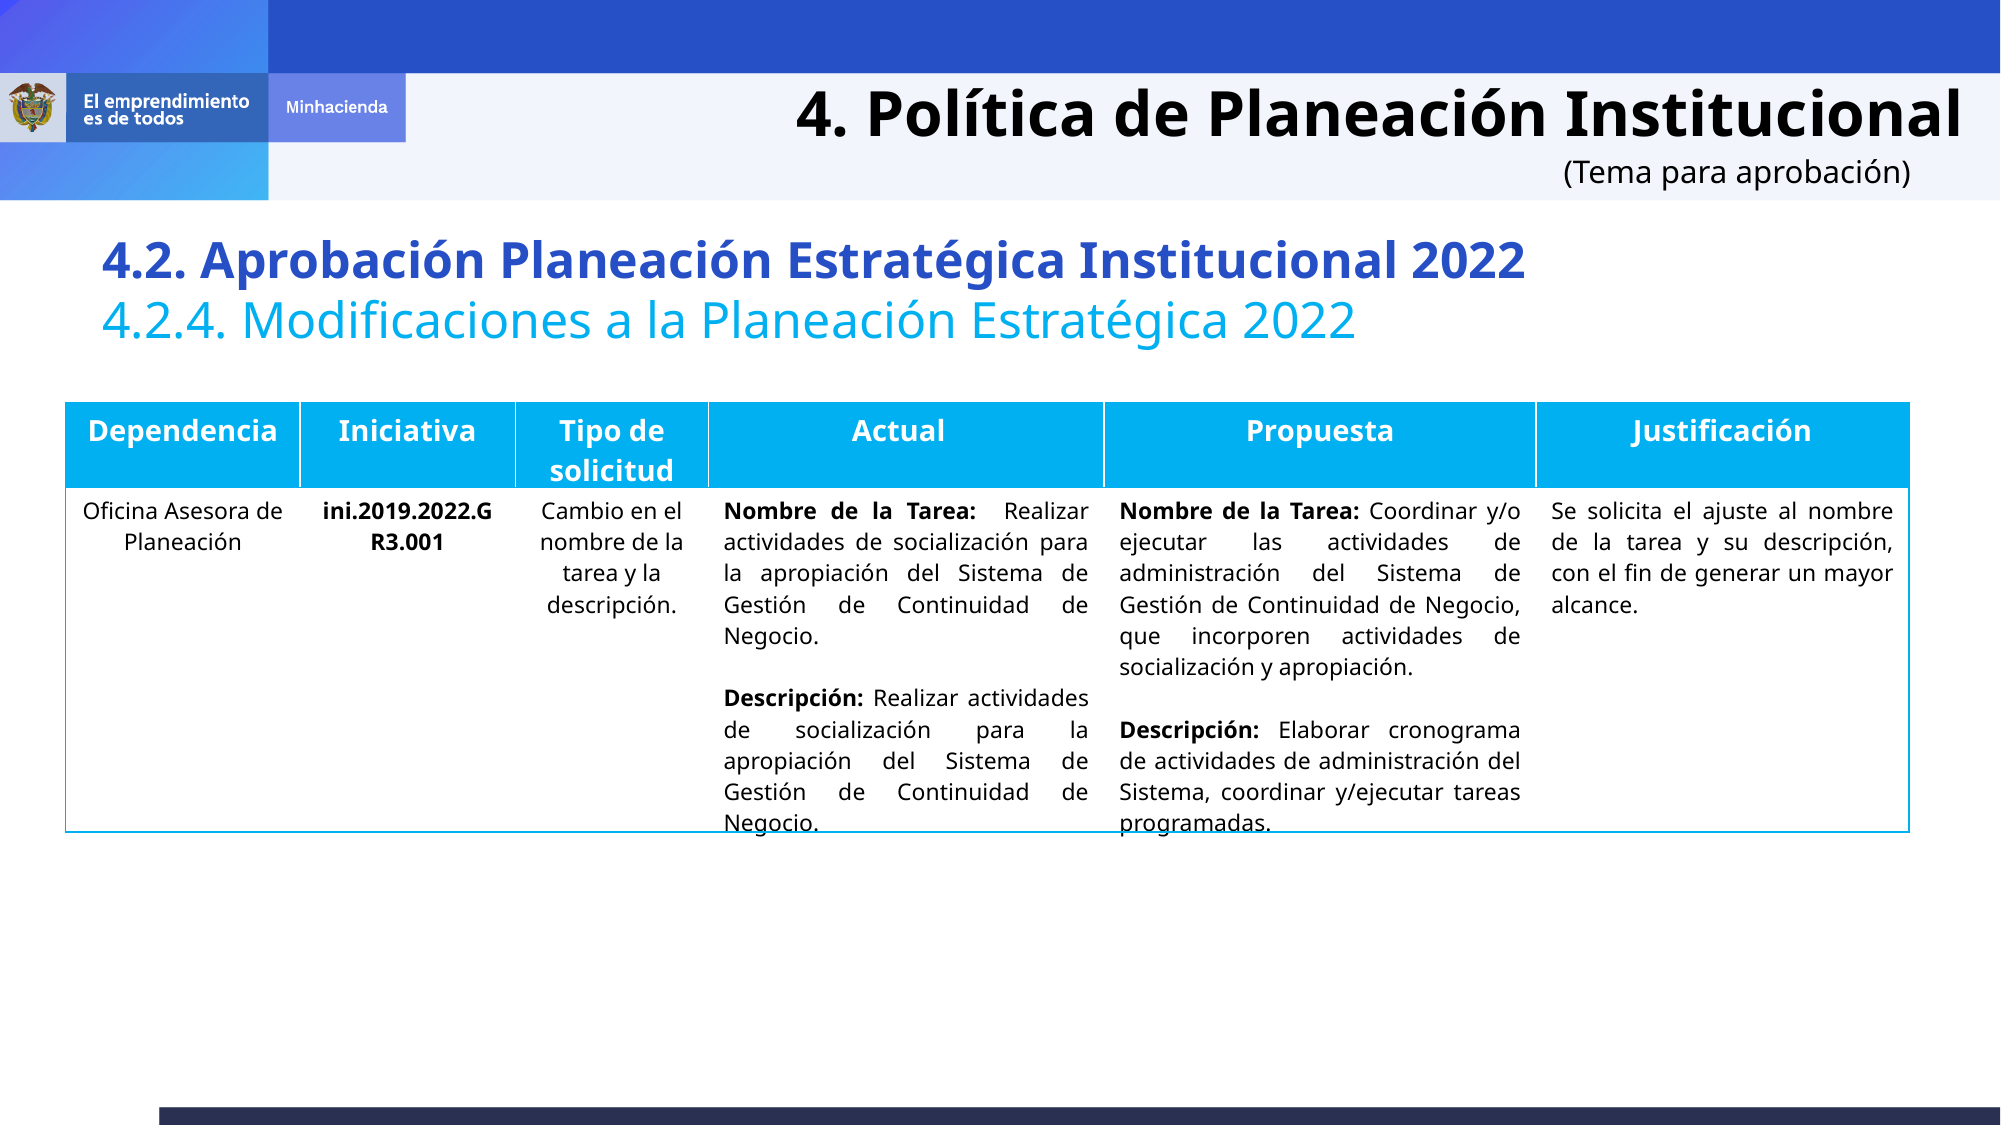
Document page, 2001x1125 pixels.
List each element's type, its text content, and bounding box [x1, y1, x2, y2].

table_cell ini.2019.2022.GR3.001 [301, 488, 515, 831]
table_cell Oficina Asesora de Planeación [66, 488, 299, 831]
text_box (Tema para aprobación) [1548, 156, 1927, 197]
picture [0, 0, 2001, 1125]
table_cell Nombre de la Tarea: Realizar actividades de socialización para la apropiación del Sistema de Gestión de Continuidad de Negocio. Descripción: Realizar actividades de socialización para la apropiación del Sistema de Gestión de Continuidad de Negocio. [709, 488, 1103, 831]
text_box 4.2. Aprobación Planeación Estratégica Institucional 2022 4.2.4. Modificaciones a la Planeación Estratégica 2022 [87, 221, 2000, 357]
table_header Tipo de solicitud [516, 403, 708, 487]
table_header Iniciativa [301, 403, 515, 487]
table_header Actual [709, 403, 1103, 487]
table_header Justificación [1537, 403, 1908, 487]
table_cell Nombre de la Tarea: Coordinar y/o ejecutar las actividades de administración del Sistema de Gestión de Continuidad de Negocio, que incorporen actividades de socialización y apropiación. Descripción: Elaborar cronograma de actividades de administración del Sistema, coordinar y/ejecutar tareas programadas. [1105, 488, 1535, 831]
table_cell Se solicita el ajuste al nombre de la tarea y su descripción, con el fin de generar un mayor alcance. [1537, 488, 1908, 831]
text_box 4. Política de Planeación Institucional [573, 65, 1980, 156]
table_header Propuesta [1105, 403, 1535, 487]
table_cell Cambio en el nombre de la tarea y la descripción. [516, 488, 708, 831]
table_header Dependencia [66, 403, 299, 487]
